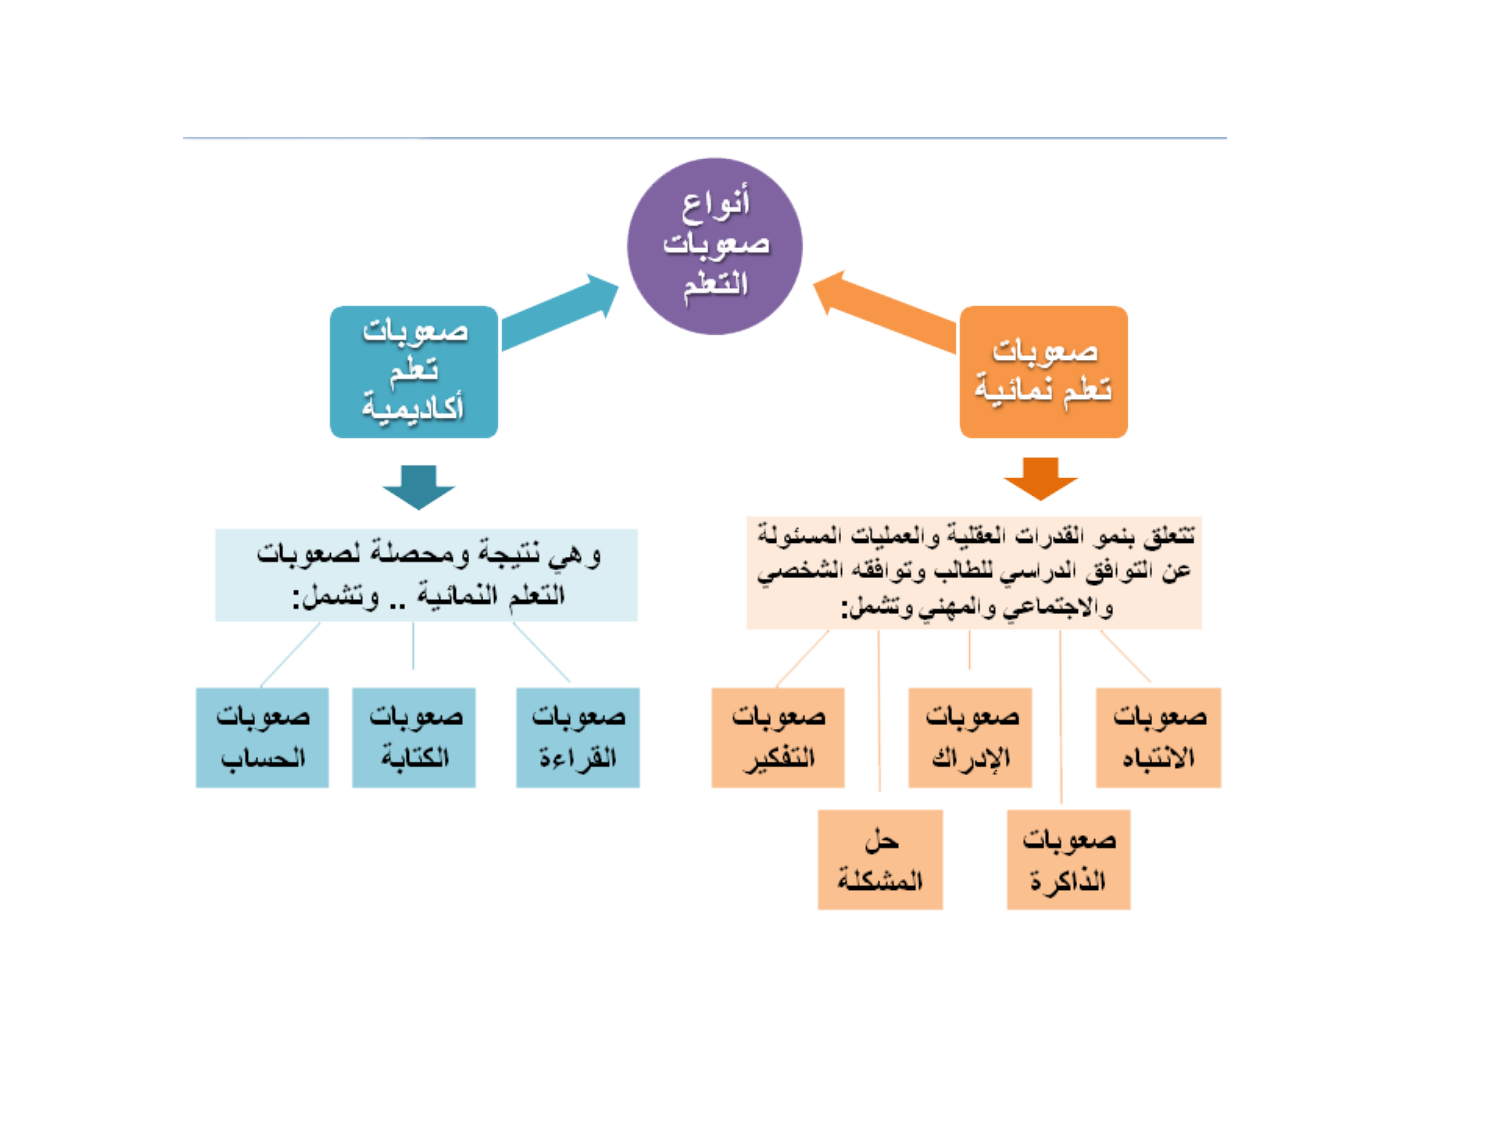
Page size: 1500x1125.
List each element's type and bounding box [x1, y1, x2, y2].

picture [182, 136, 1227, 925]
